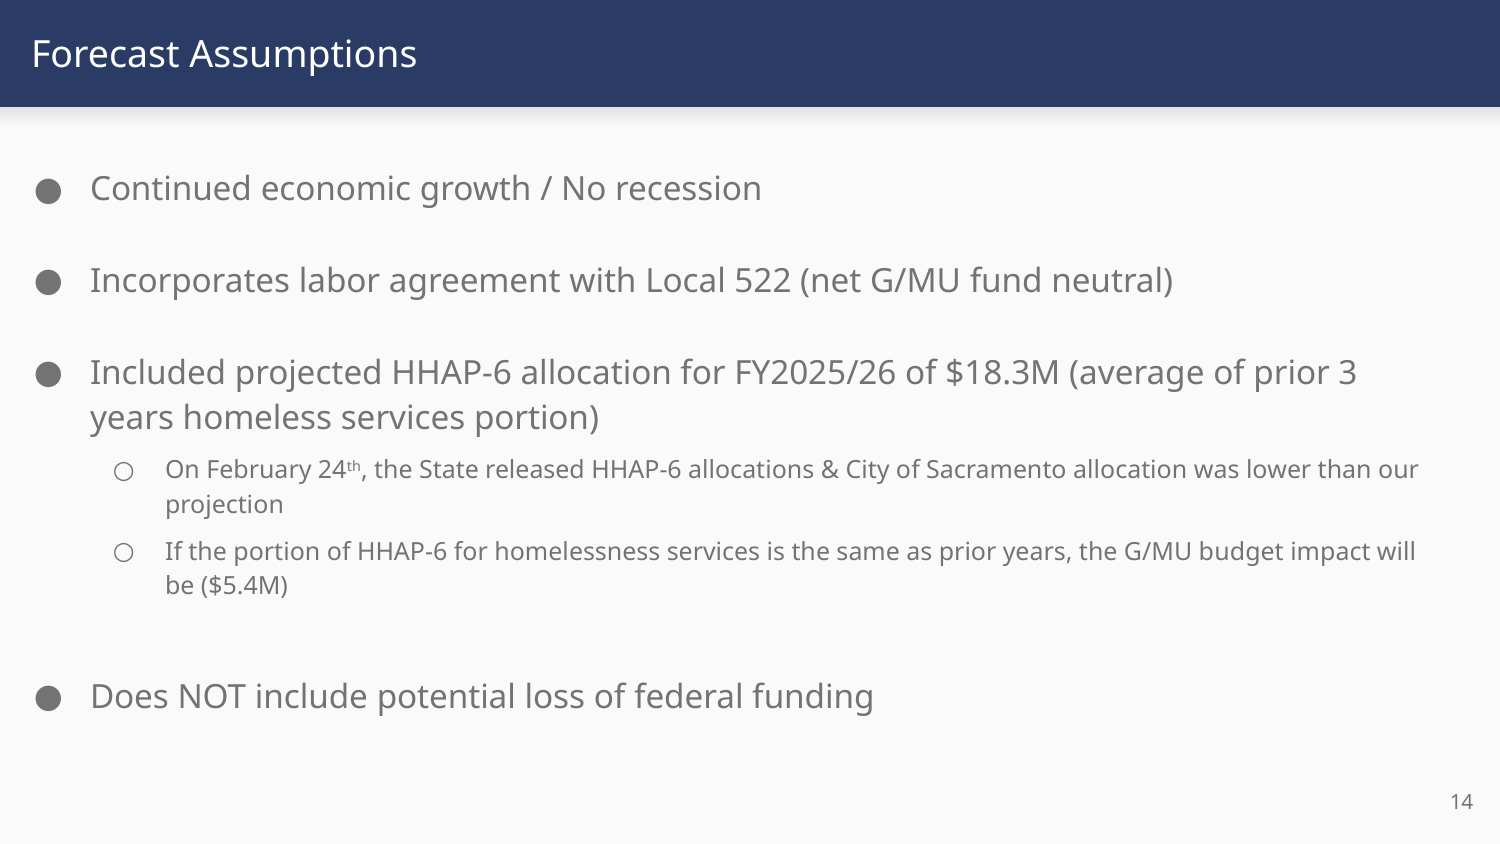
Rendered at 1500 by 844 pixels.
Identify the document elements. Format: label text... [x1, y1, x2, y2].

title Forecast Assumptions [16, 2, 1464, 102]
slide_number 14 [1398, 770, 1489, 835]
list Continued economic growth / No recession Incorporates labor agreement with Local 522 (net G/MU fund neutral) Included projected HHAP-6 allocation for FY2025/26 of $18.3M (average of prior 3 years homeless services portion) On February 24th, the State released HHAP-6 allocations & City of Sacramento allocation was lower than our projection If the portion of HHAP-6 for homelessness services is the same as prior years, the G/MU budget impact will be ($5.4M) Does NOT include potential loss of federal funding [0, 146, 1464, 807]
